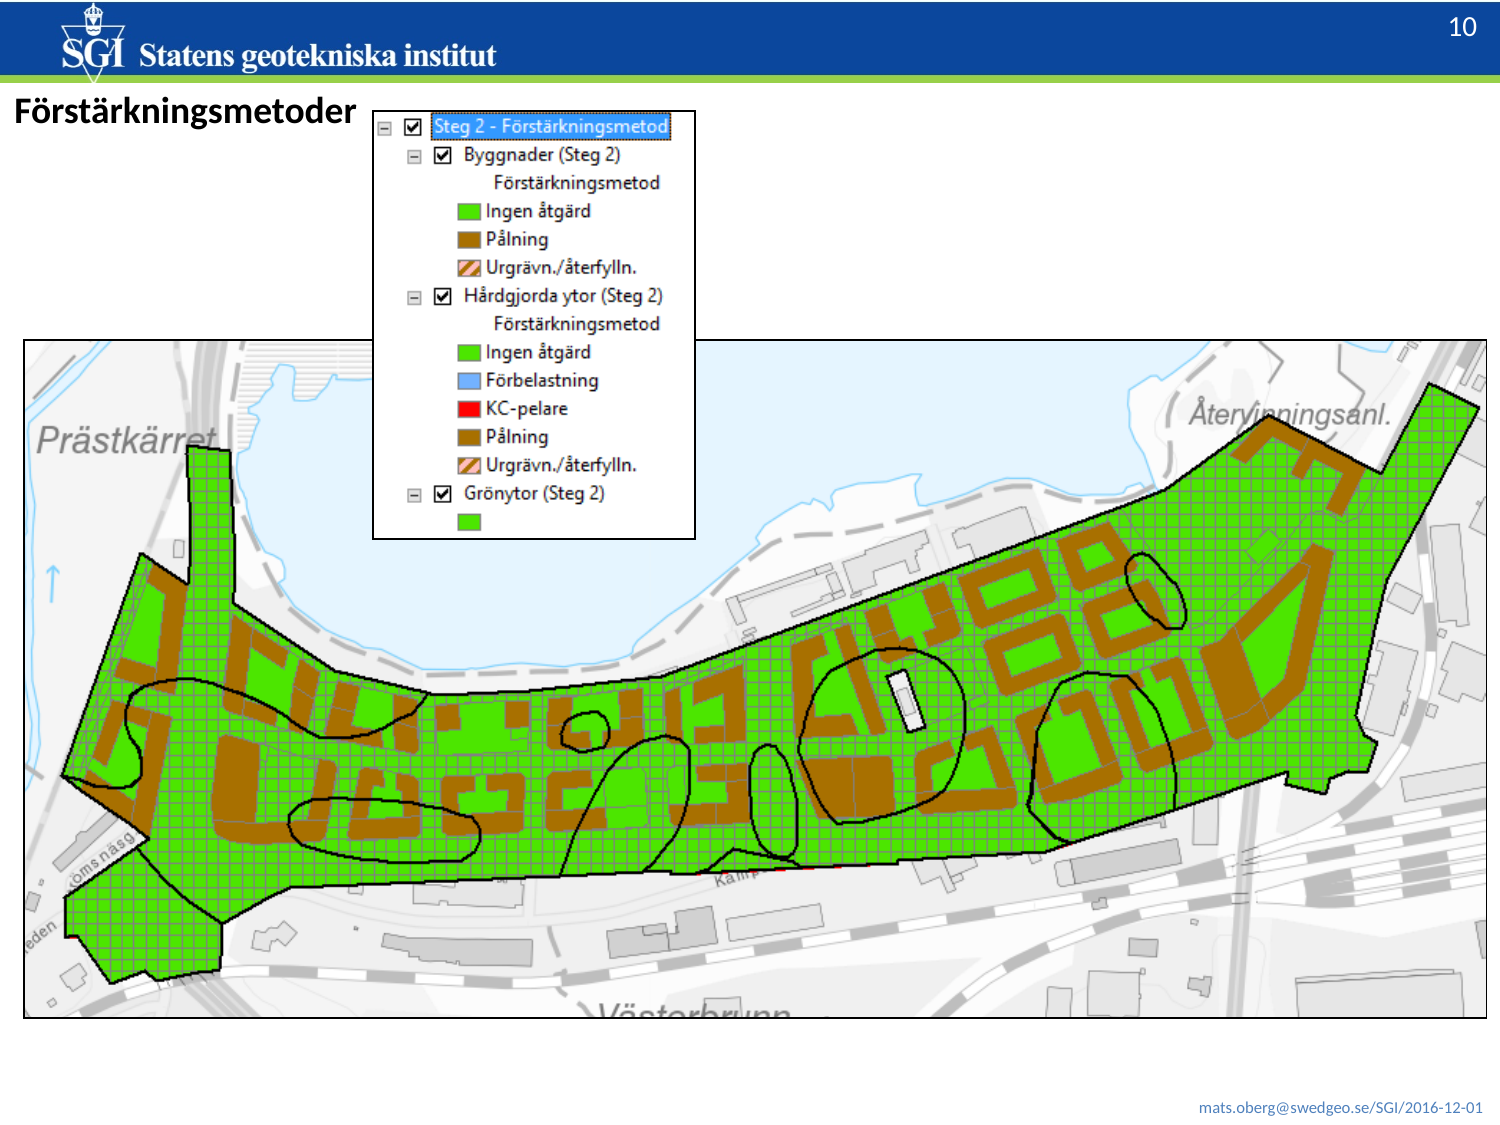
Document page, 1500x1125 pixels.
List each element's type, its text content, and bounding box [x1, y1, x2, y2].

picture [0, 0, 1500, 83]
text_box Förstärkningsmetoder [0, 78, 373, 139]
picture [24, 111, 1487, 1018]
